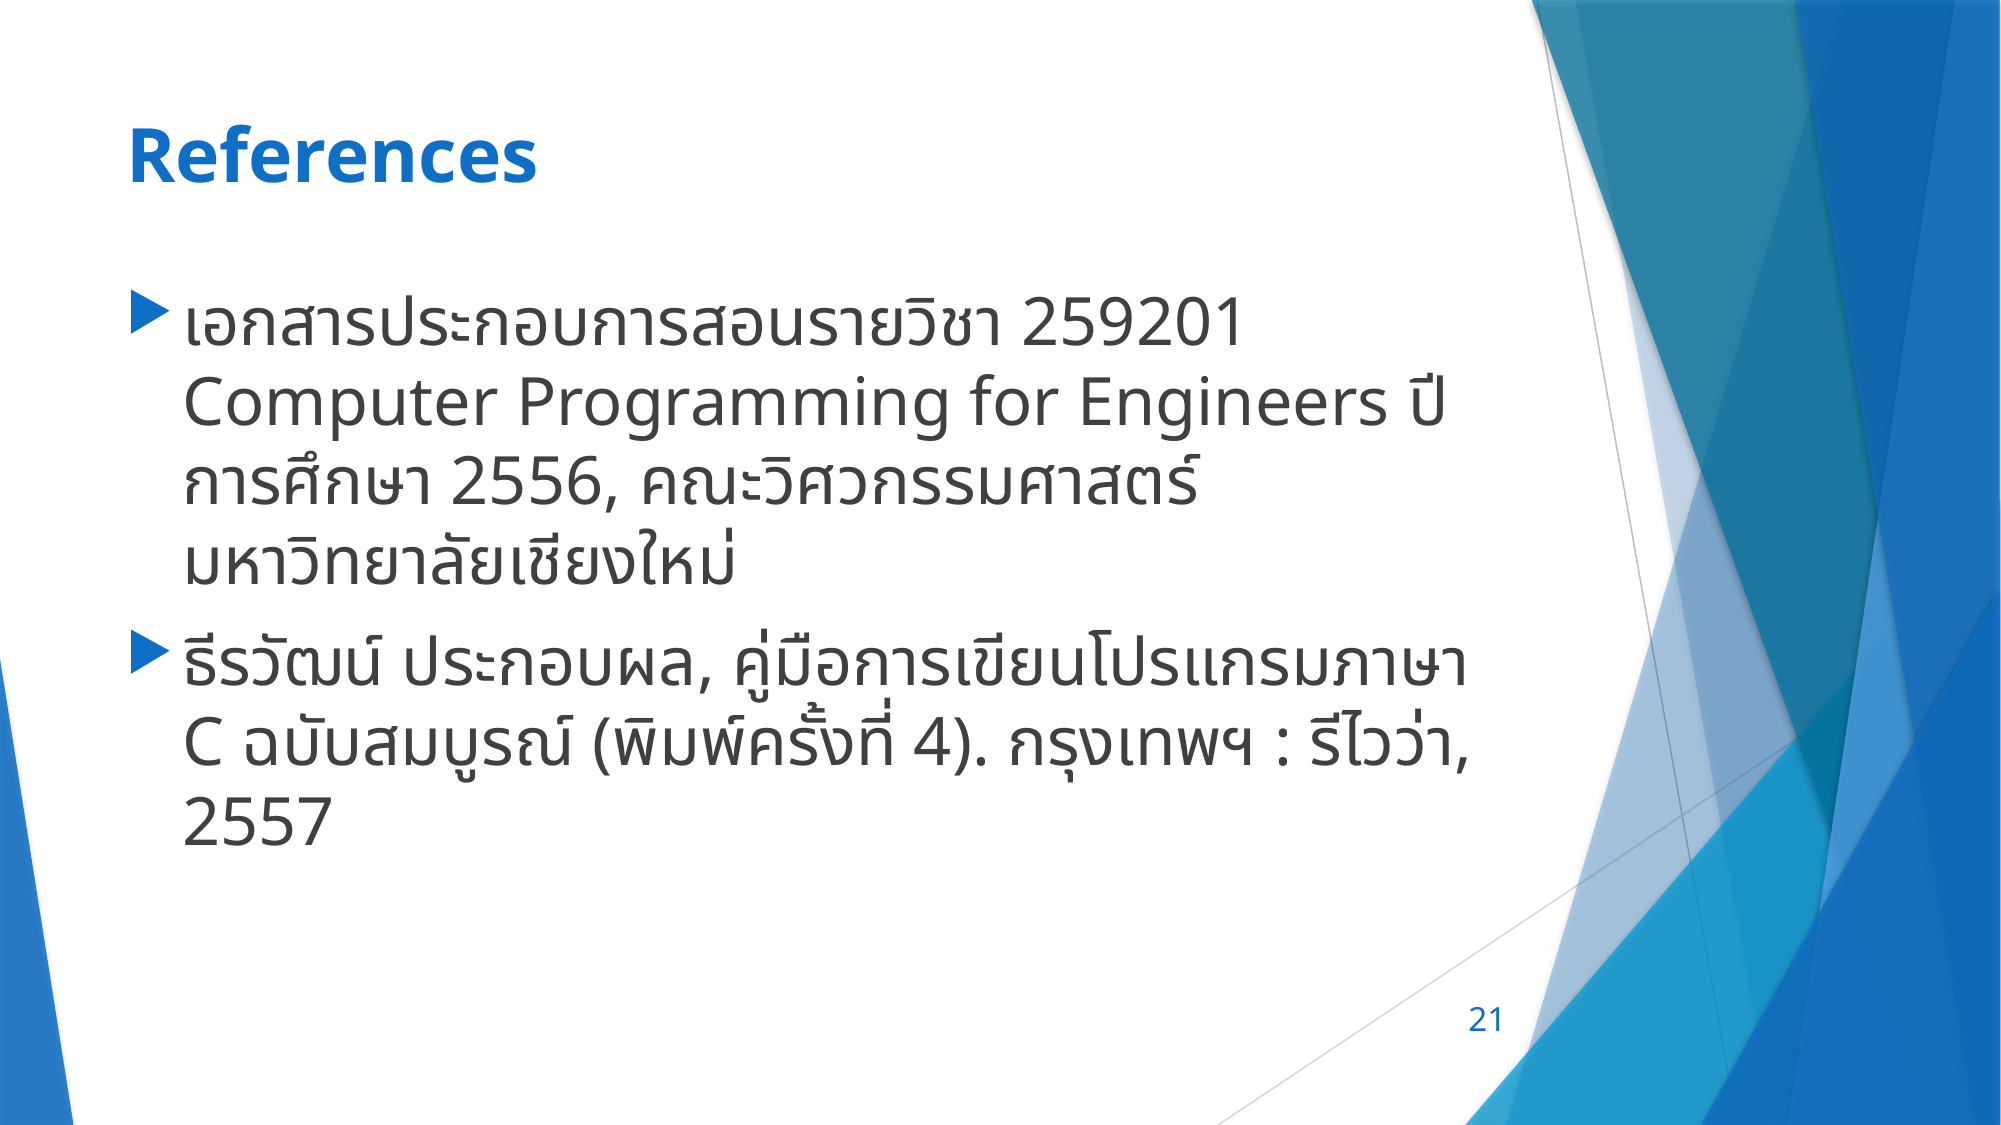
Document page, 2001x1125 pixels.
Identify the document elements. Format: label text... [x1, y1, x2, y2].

slide_number 21 [1409, 991, 1522, 1051]
title References [111, 99, 1522, 270]
list เอกสารประกอบการสอนรายวิชา 259201 Computer Programming for Engineers ปีการศึกษา 2556, คณะวิศวกรรมศาสตร์ มหาวิทยาลัยเชียงใหม่ ธีรวัฒน์ ประกอบผล, คู่มือการเขียนโปรแกรมภาษา C ฉบับสมบูรณ์ (พิมพ์ครั้งที่ 4). กรุงเทพฯ : รีไวว่า, 2557 [111, 270, 1522, 991]
